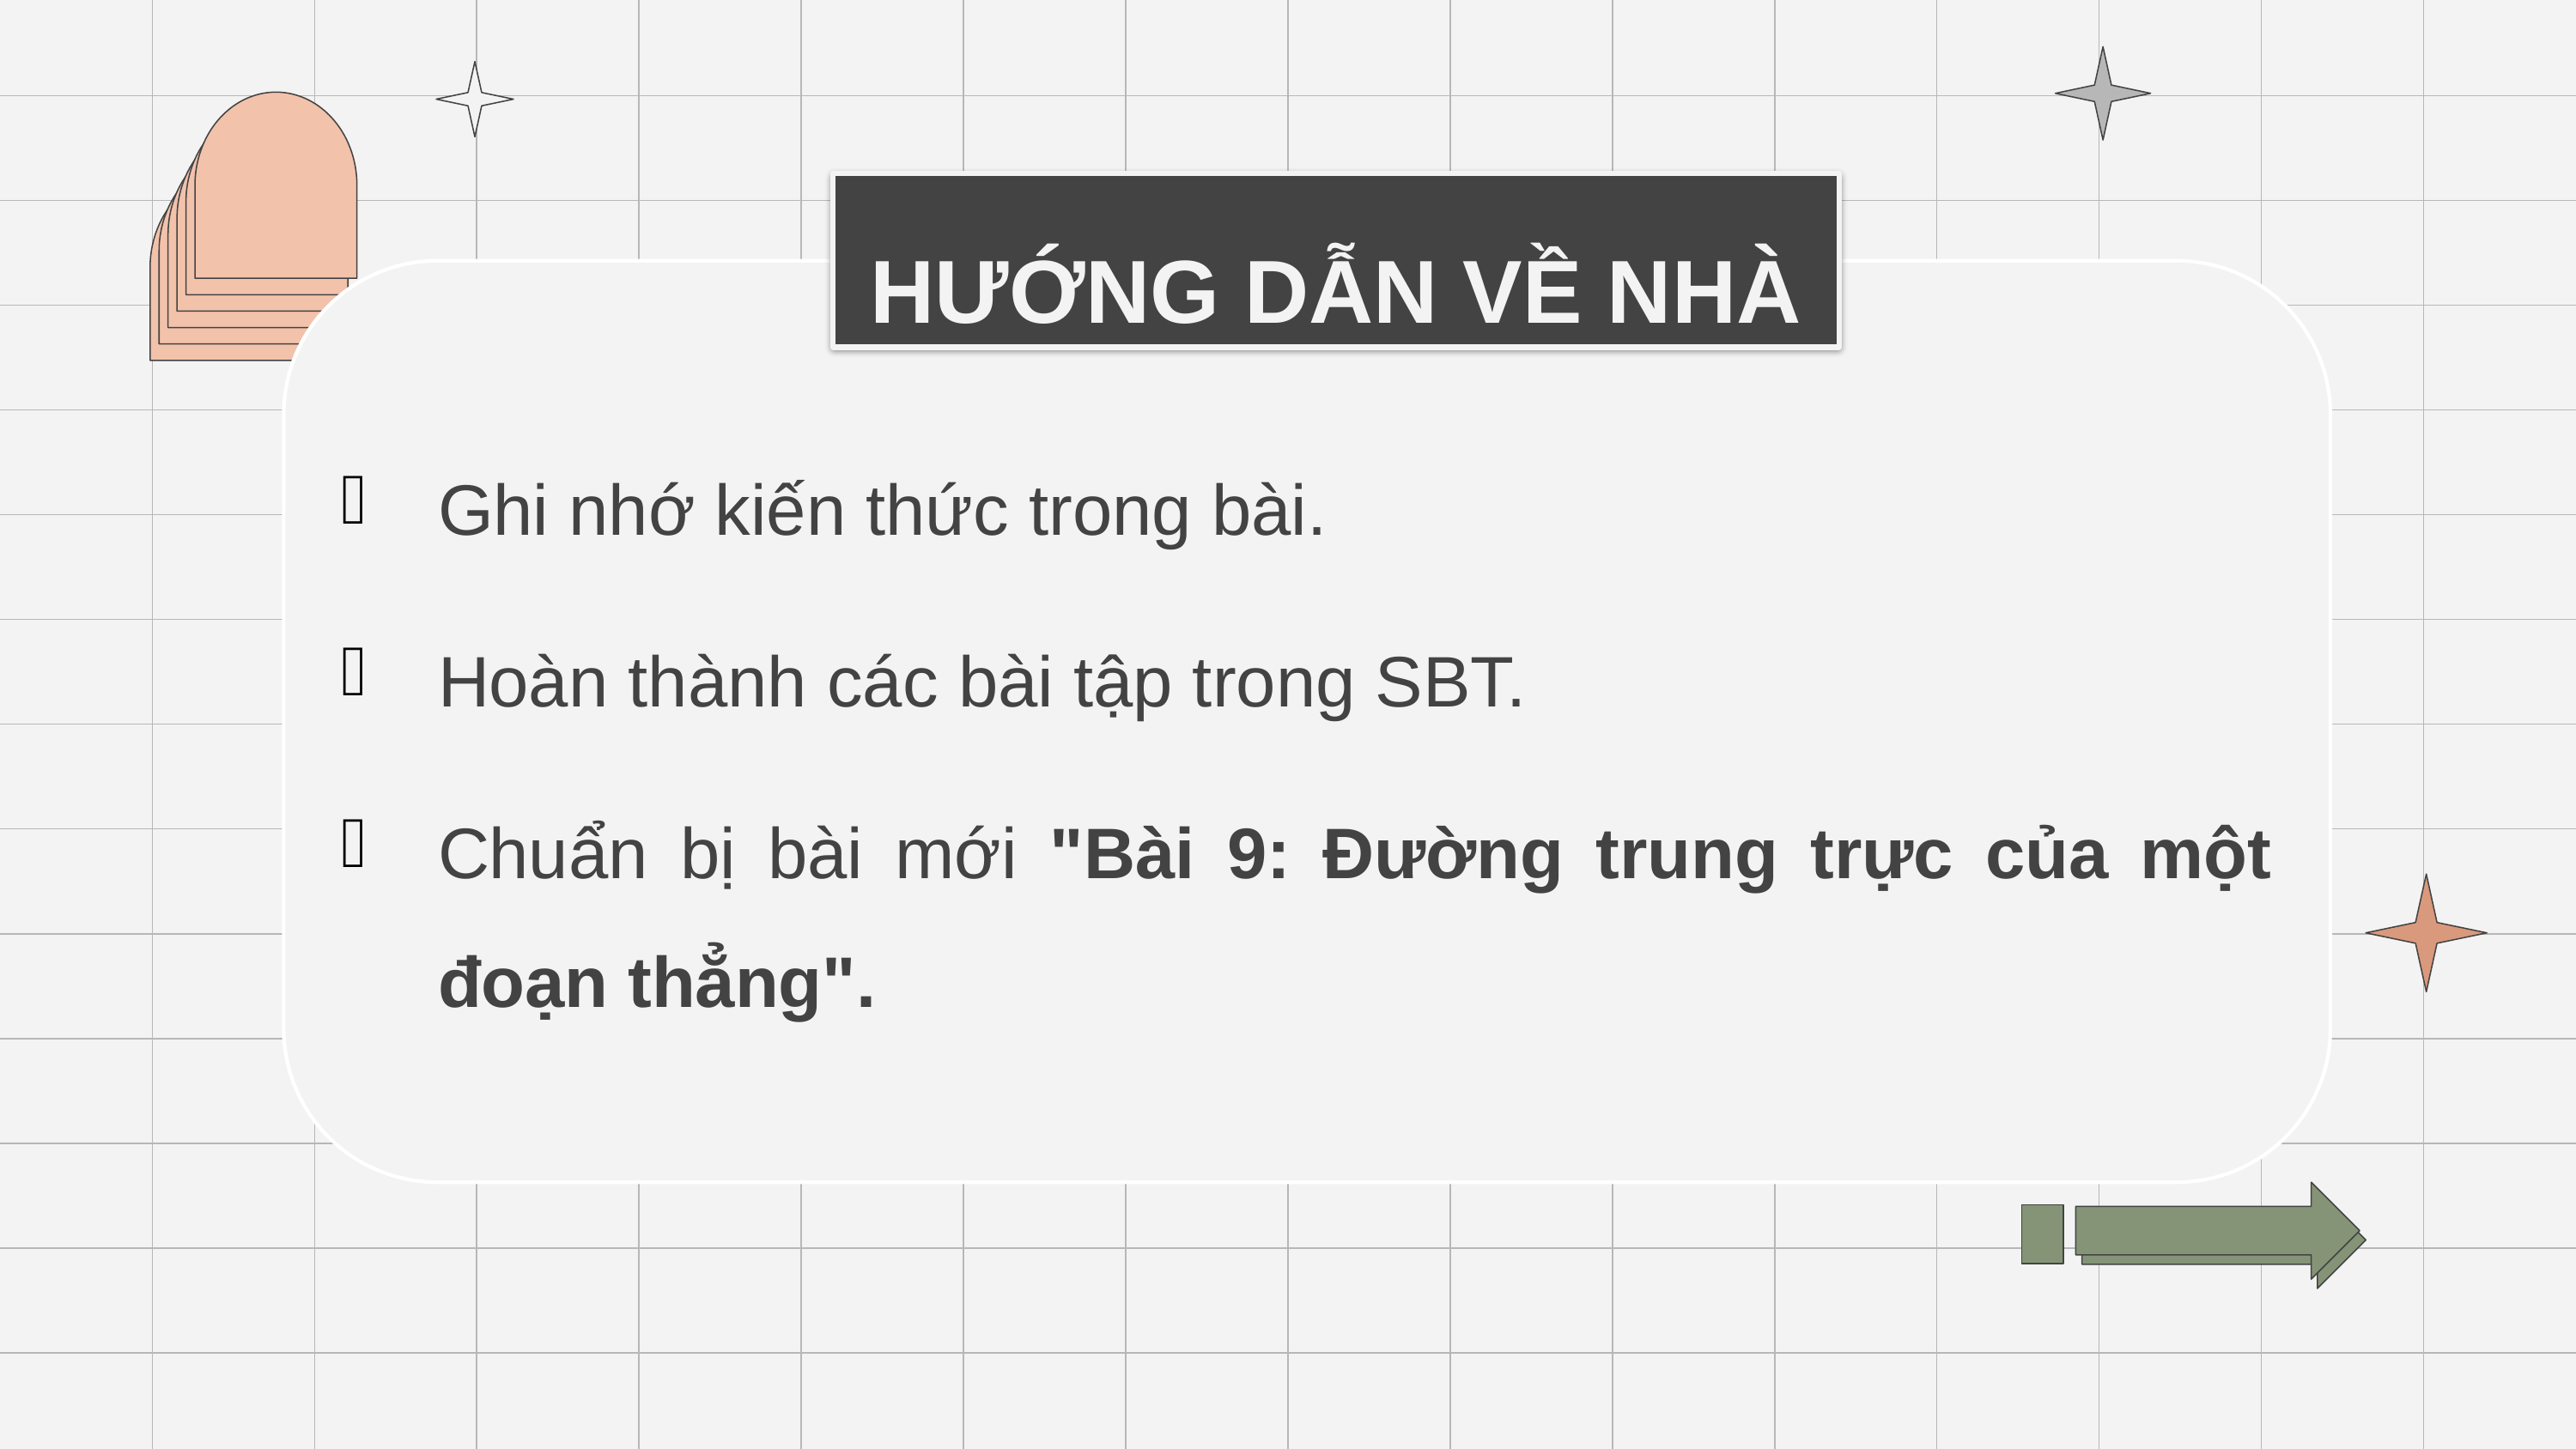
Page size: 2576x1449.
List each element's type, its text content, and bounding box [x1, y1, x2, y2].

text_box [2055, 46, 2151, 141]
text_box Ghi nhớ kiến thức trong bài. Hoàn thành các bài tập trong SBT. Chuẩn bị bài mới "Bài 9: Đường trung trực của một đoạn thẳng". [282, 258, 2333, 1185]
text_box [2021, 1181, 2366, 1289]
text_box HƯỚNG DẪN VỀ NHÀ [830, 171, 1842, 350]
text_box [2366, 874, 2488, 992]
